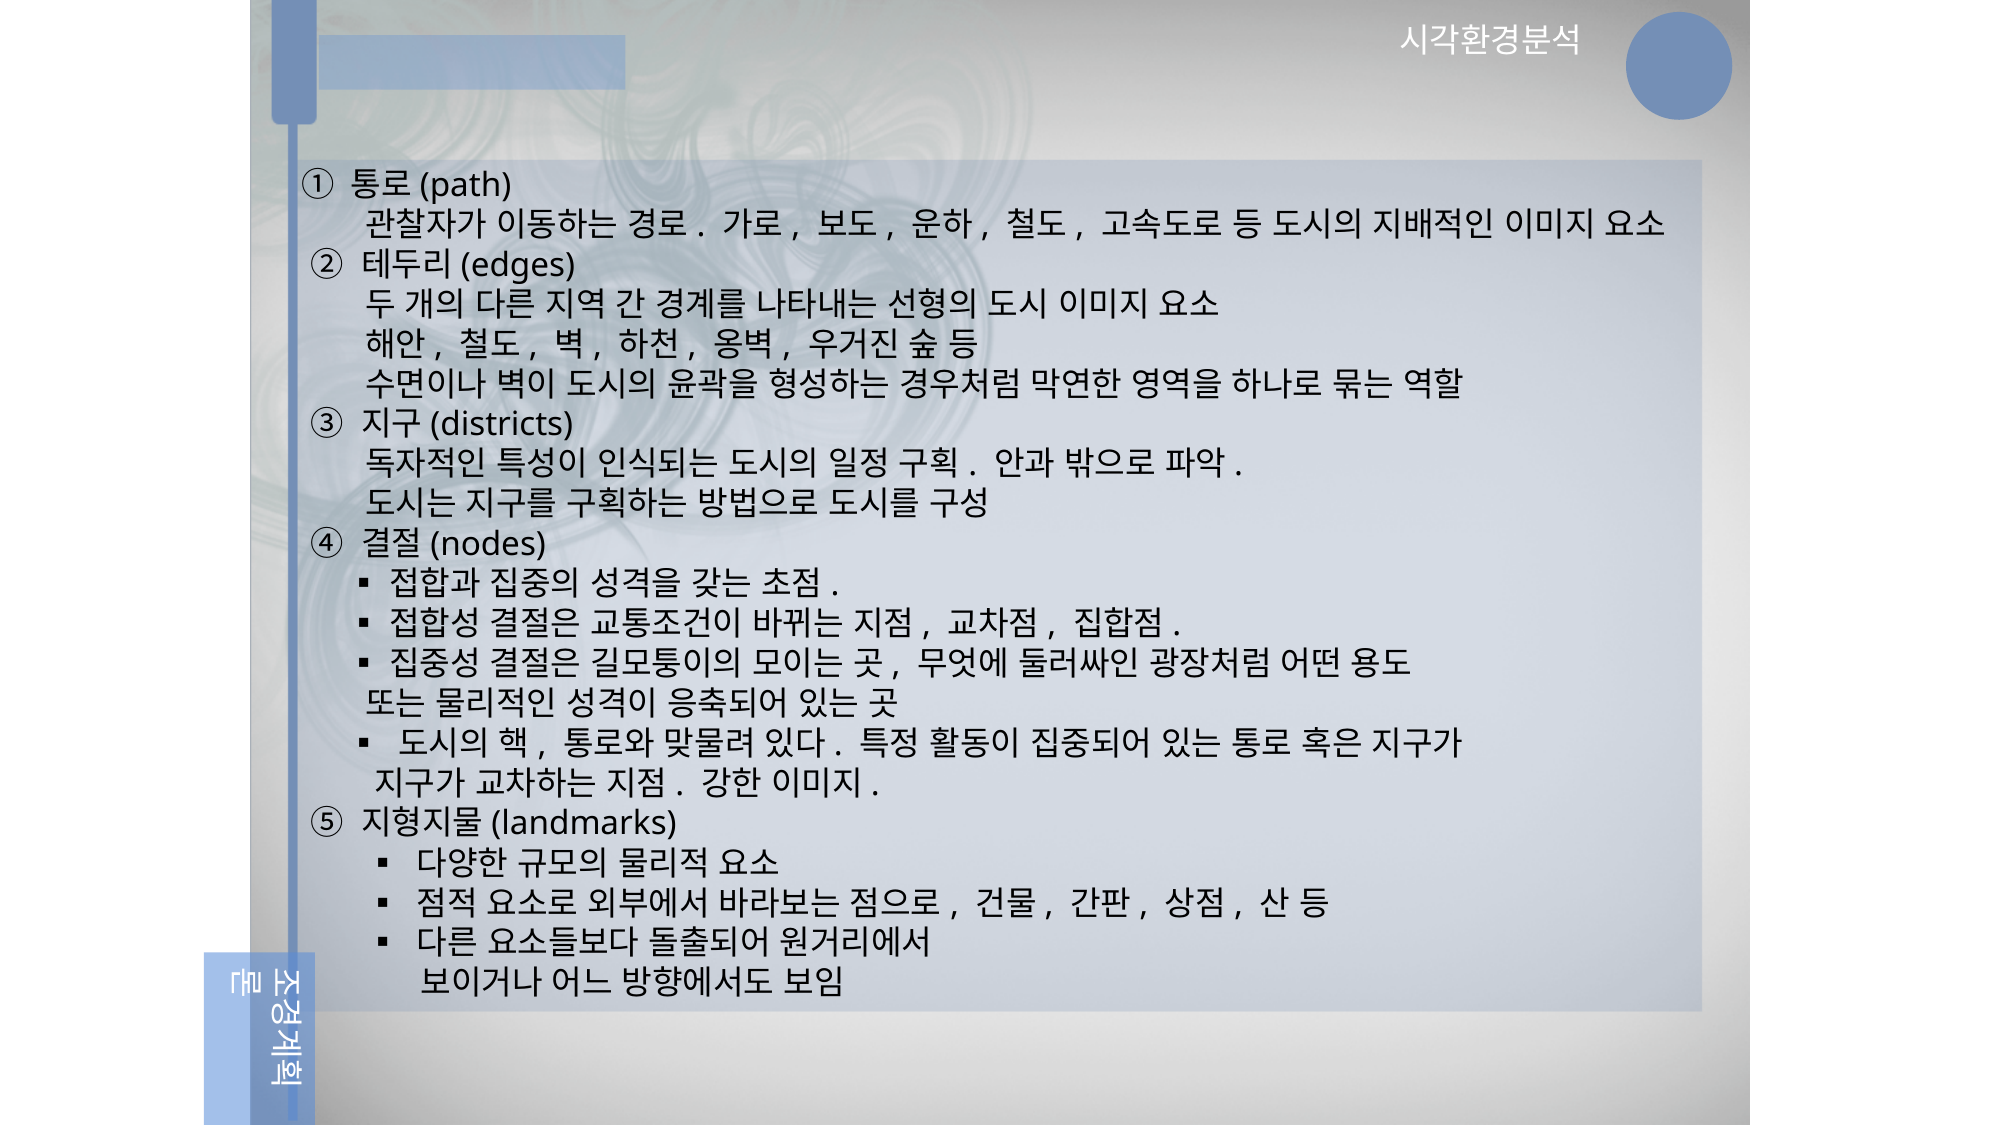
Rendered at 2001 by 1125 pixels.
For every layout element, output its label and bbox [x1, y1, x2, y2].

text_box [203, 0, 1751, 1125]
